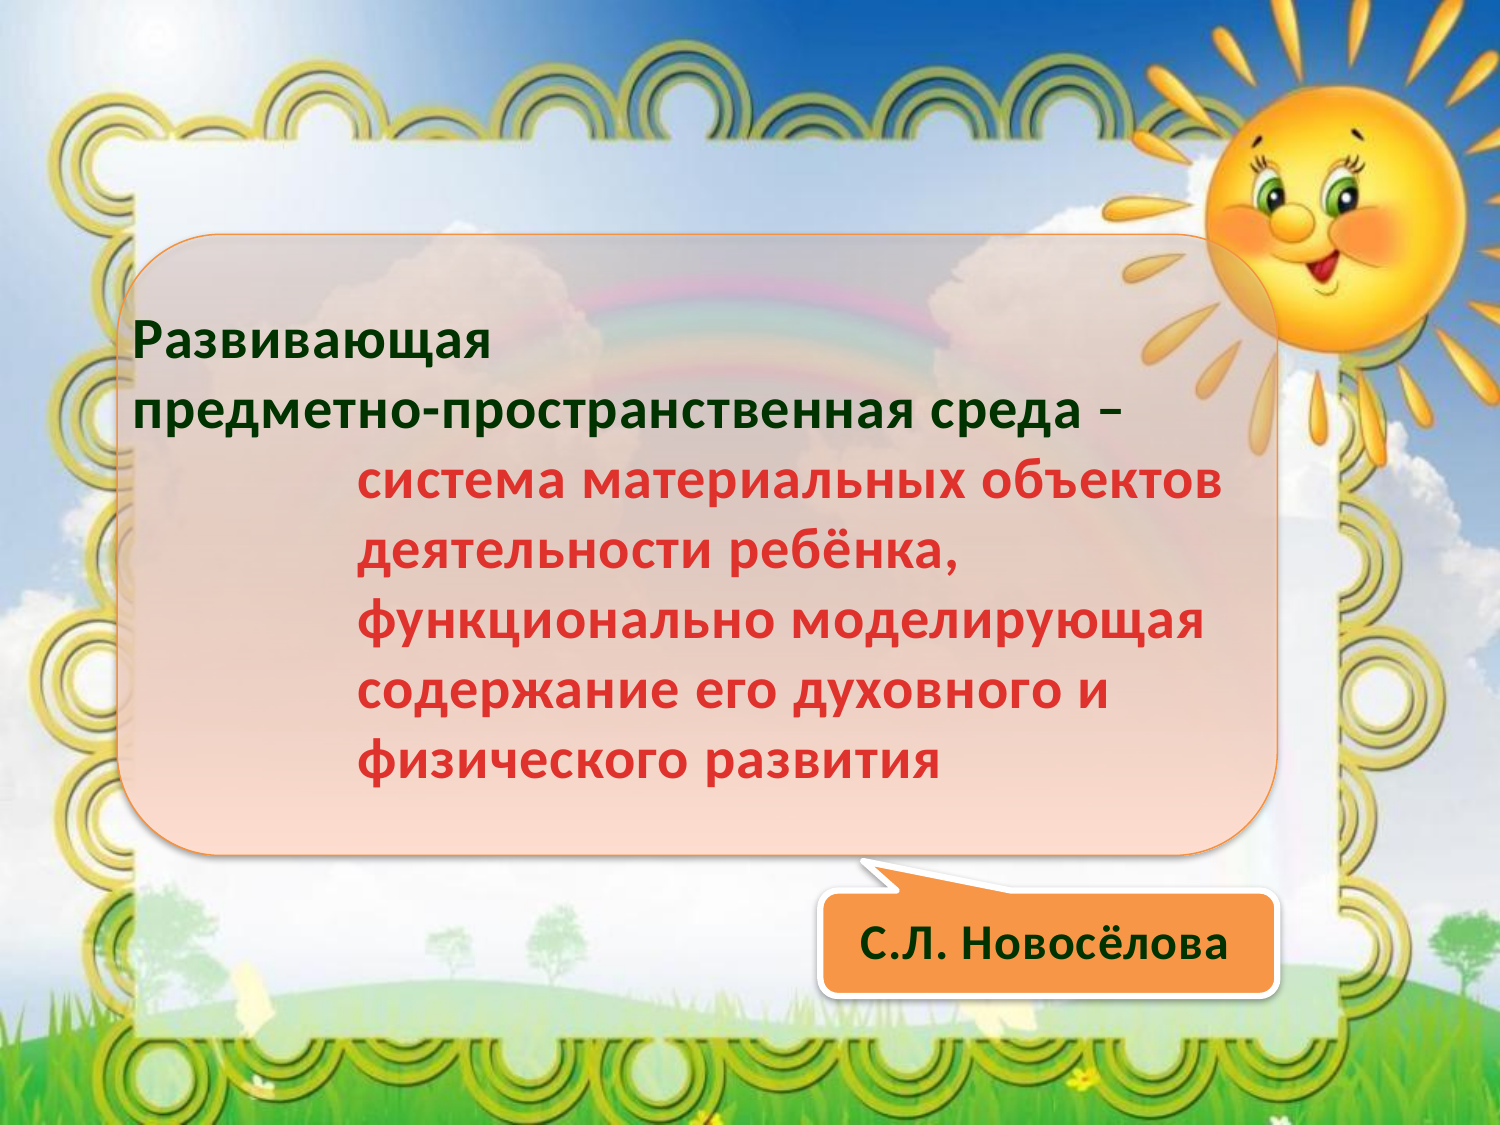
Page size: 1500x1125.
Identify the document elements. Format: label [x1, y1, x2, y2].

text_box [116, 234, 1278, 856]
picture [0, 0, 1500, 1125]
text_box [820, 890, 1278, 997]
